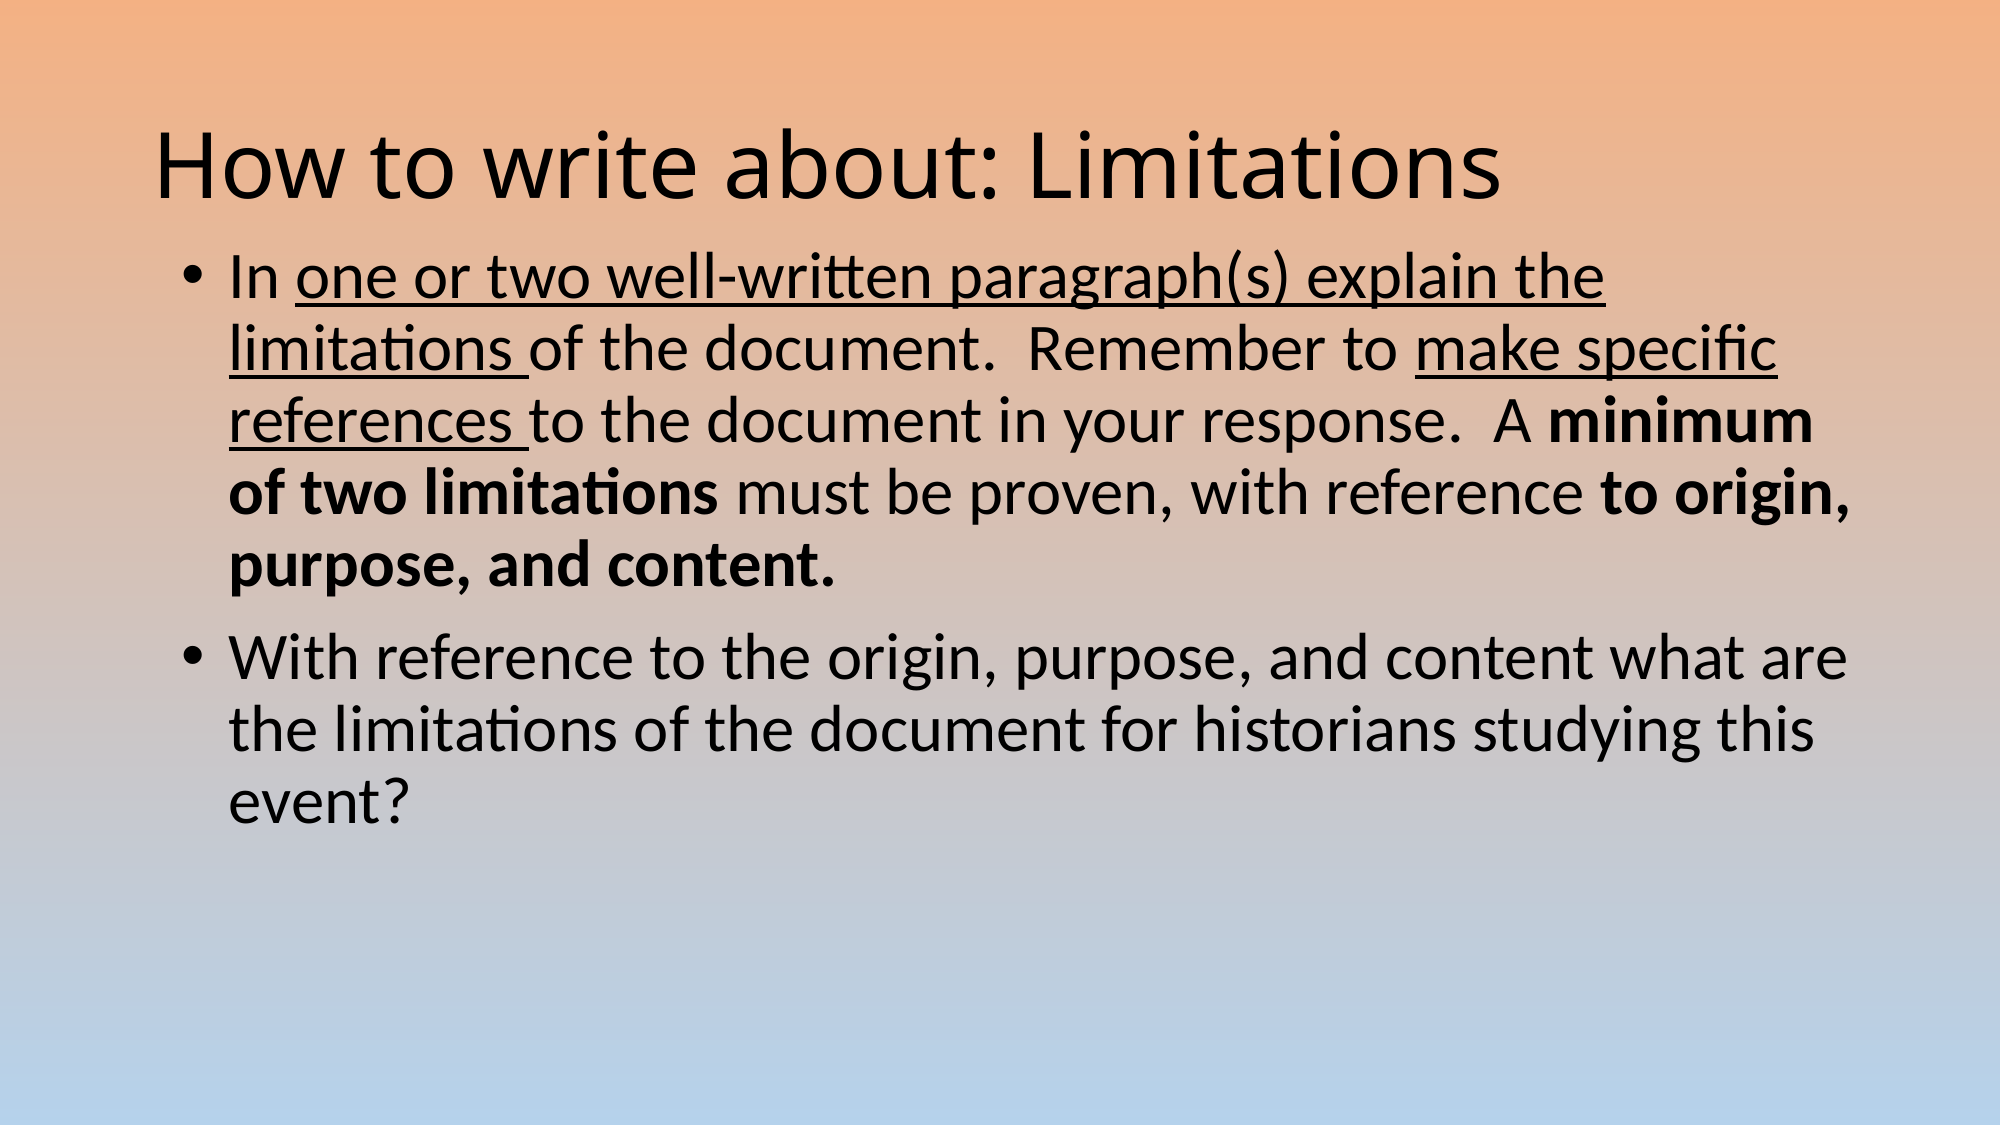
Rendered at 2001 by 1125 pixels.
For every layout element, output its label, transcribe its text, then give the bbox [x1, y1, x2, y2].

list In one or two well-written paragraph(s) explain the limitations of the document. Remember to make specific references to the document in your response. A minimum of two limitations must be proven, with reference to origin, purpose, and content. With reference to the origin, purpose, and content what are the limitations of the document for historians studying this event? [166, 233, 1890, 944]
title How to write about: Limitations [137, 59, 1863, 278]
